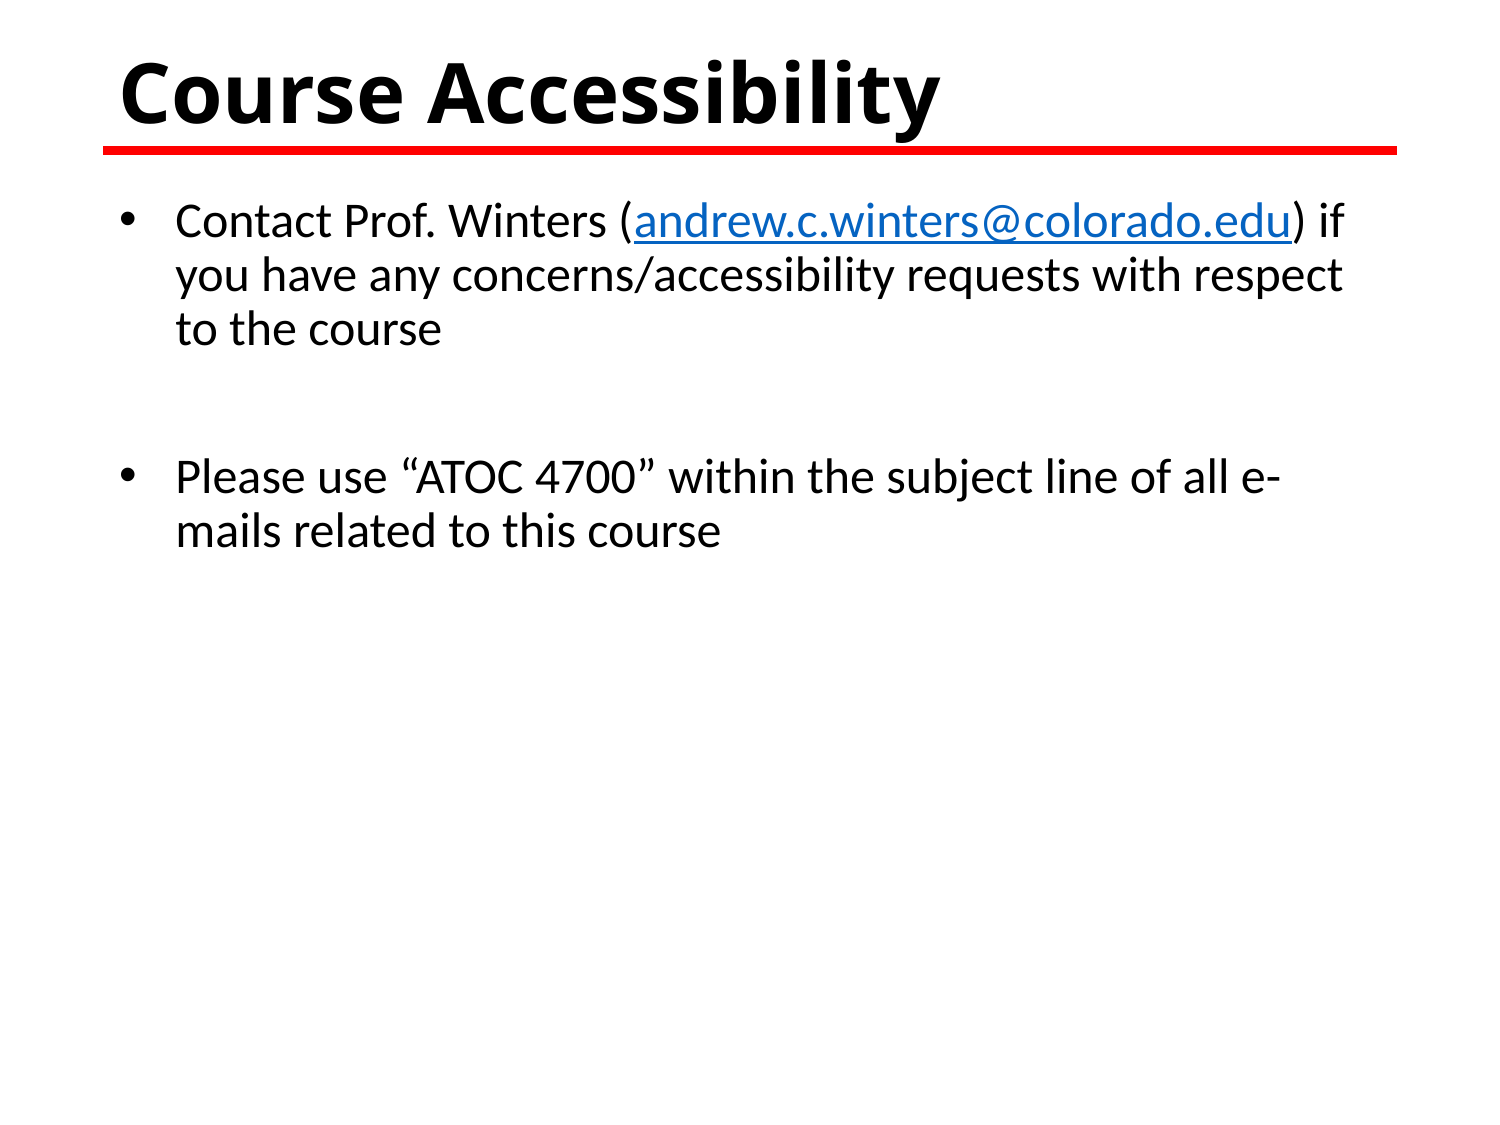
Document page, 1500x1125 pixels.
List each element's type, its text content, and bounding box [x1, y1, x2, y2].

title Course Accessibility [103, 42, 1397, 146]
list Contact Prof. Winters (andrew.c.winters@colorado.edu) if you have any concerns/accessibility requests with respect to the course Please use “ATOC 4700” within the subject line of all e-mails related to this course [103, 186, 1397, 1086]
